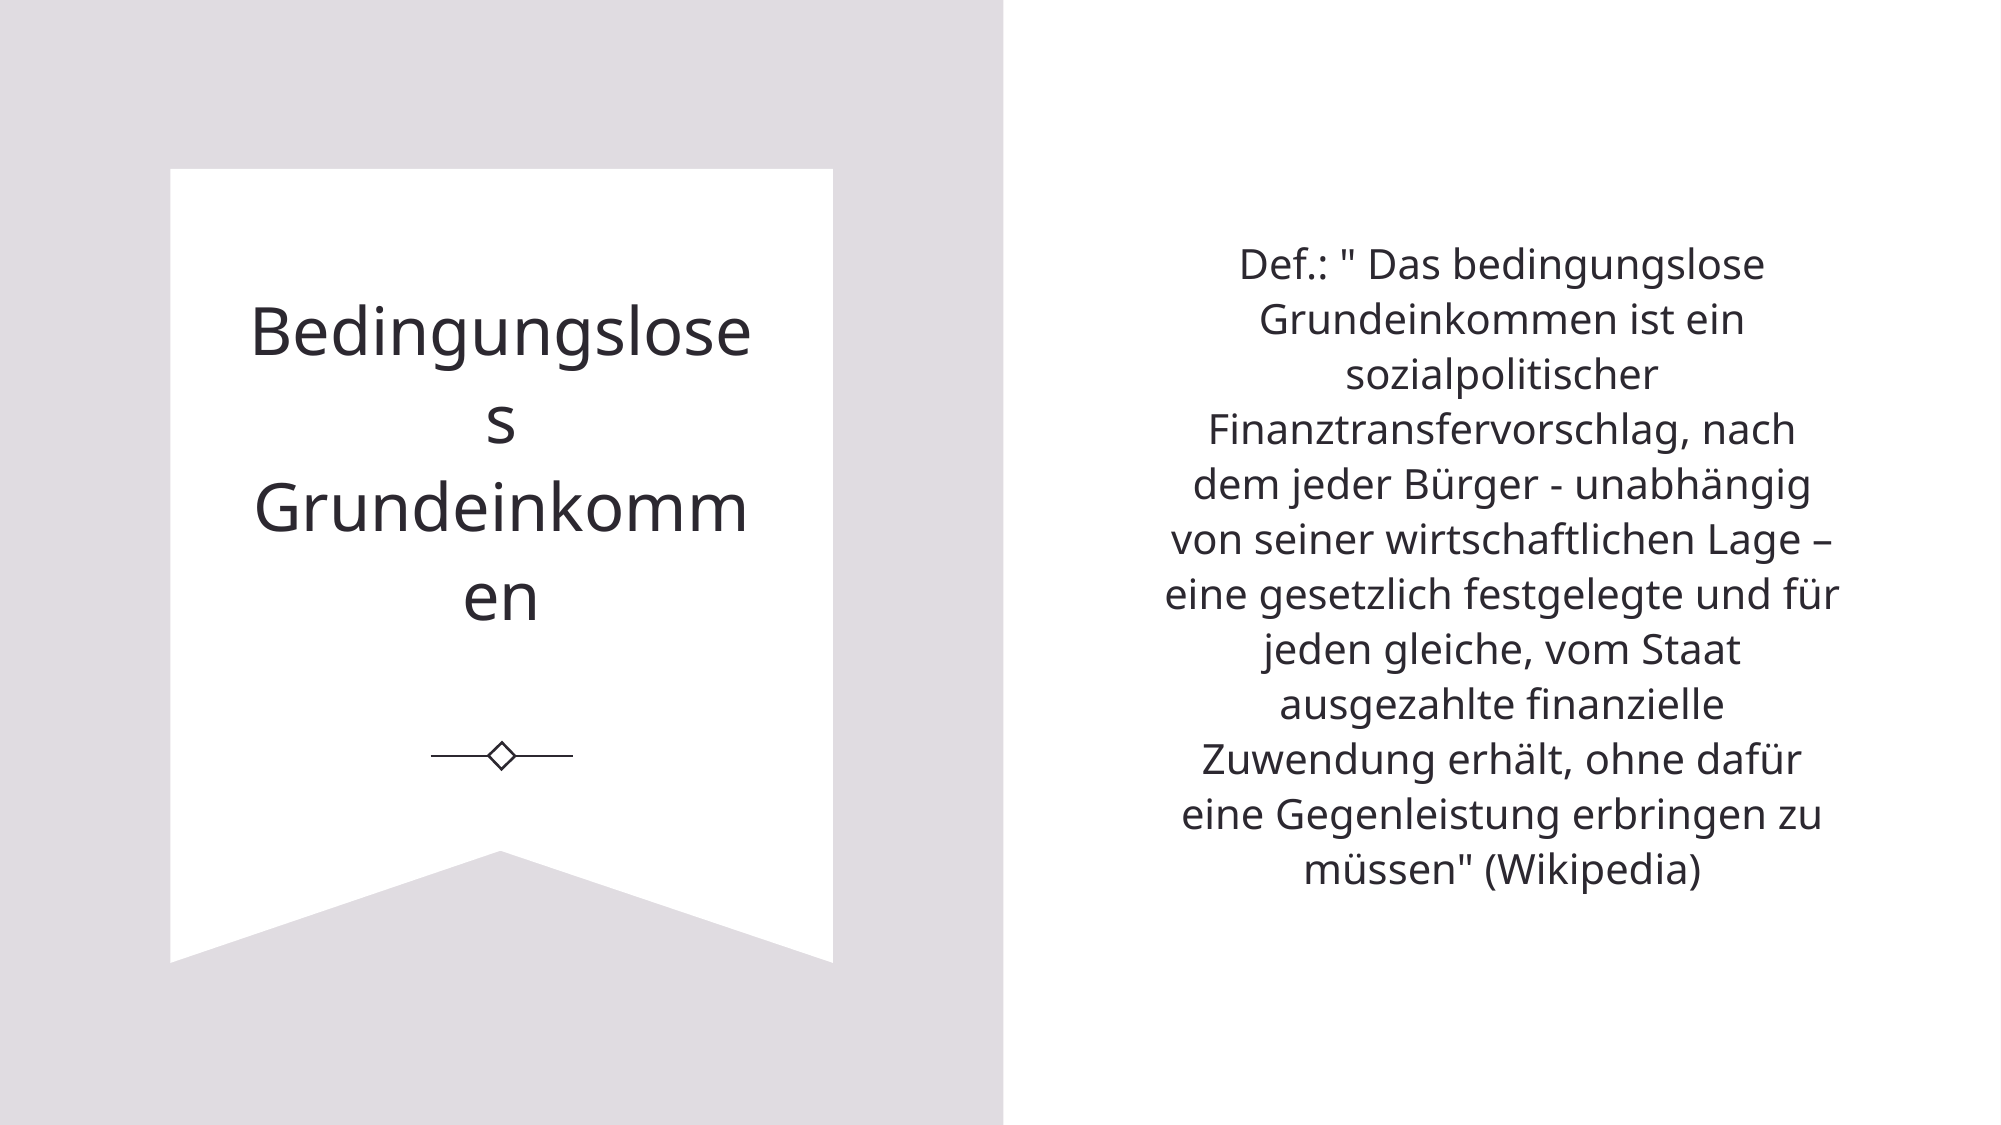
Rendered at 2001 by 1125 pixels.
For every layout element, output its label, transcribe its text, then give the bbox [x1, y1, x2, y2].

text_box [430, 746, 573, 766]
text_box [0, 0, 1004, 1125]
list Def.: " Das bedingungslose Grundeinkommen ist ein sozialpolitischer Finanztransfervorschlag, nach dem jeder Bürger - unabhängig von seiner wirtschaftlichen Lage – eine gesetzlich festgelegte und für jeden gleiche, vom Staat ausgezahlte finanzielle Zuwendung erhält, ohne dafür eine Gegenleistung erbringen zu müssen" (Wikipedia) [1149, 142, 1856, 984]
text_box [1004, 0, 2000, 1125]
text_box [169, 167, 834, 965]
title Bedingungsloses Grundeinkommen [225, 221, 778, 693]
